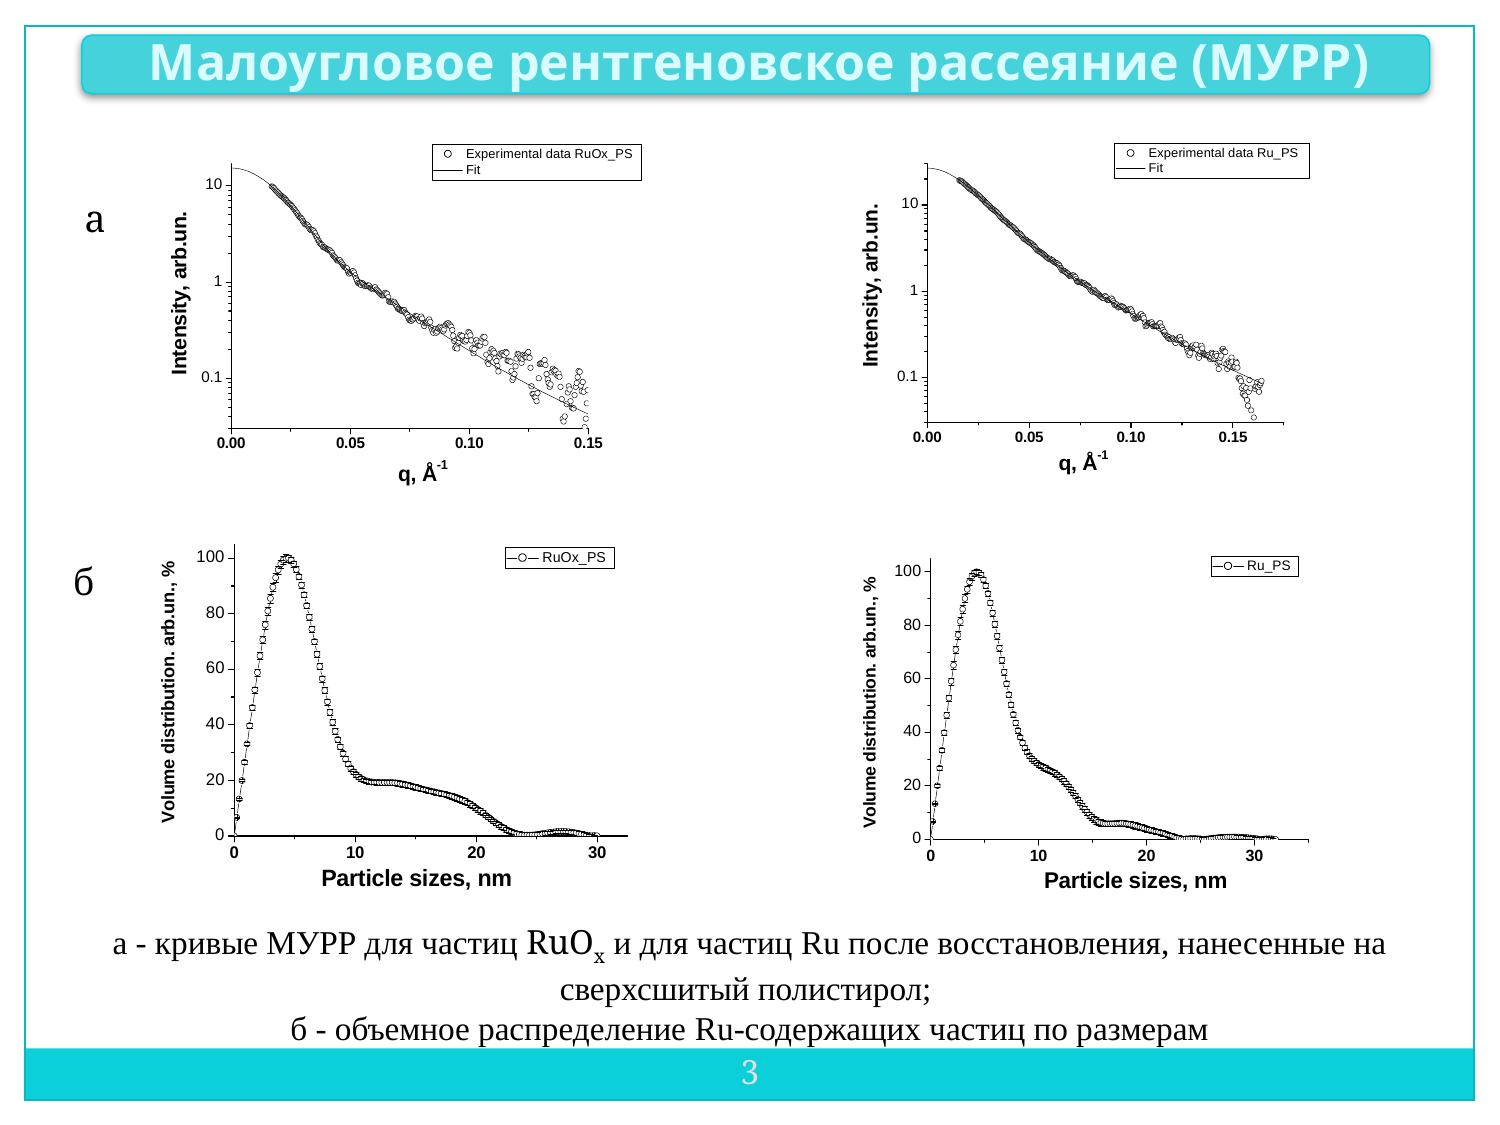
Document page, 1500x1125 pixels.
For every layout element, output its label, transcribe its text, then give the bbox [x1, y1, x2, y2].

text_box Малоугловое рентгеновское рассеяние (МУРР) [133, 23, 1385, 99]
text_box а [69, 187, 121, 248]
text_box б [58, 550, 110, 611]
text_box а - кривые МУРР для частиц RuOx и для частиц Ru после восстановления, нанесенные на сверхсшитый полистирол; б - объемное распределение Ru-содержащих частиц по размерам [58, 914, 1442, 1055]
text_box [831, 116, 1337, 505]
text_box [140, 116, 669, 516]
text_box [1385, 34, 1431, 95]
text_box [831, 527, 1337, 927]
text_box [128, 515, 657, 926]
slide_number 3 [699, 1037, 800, 1110]
text_box [81, 34, 133, 95]
